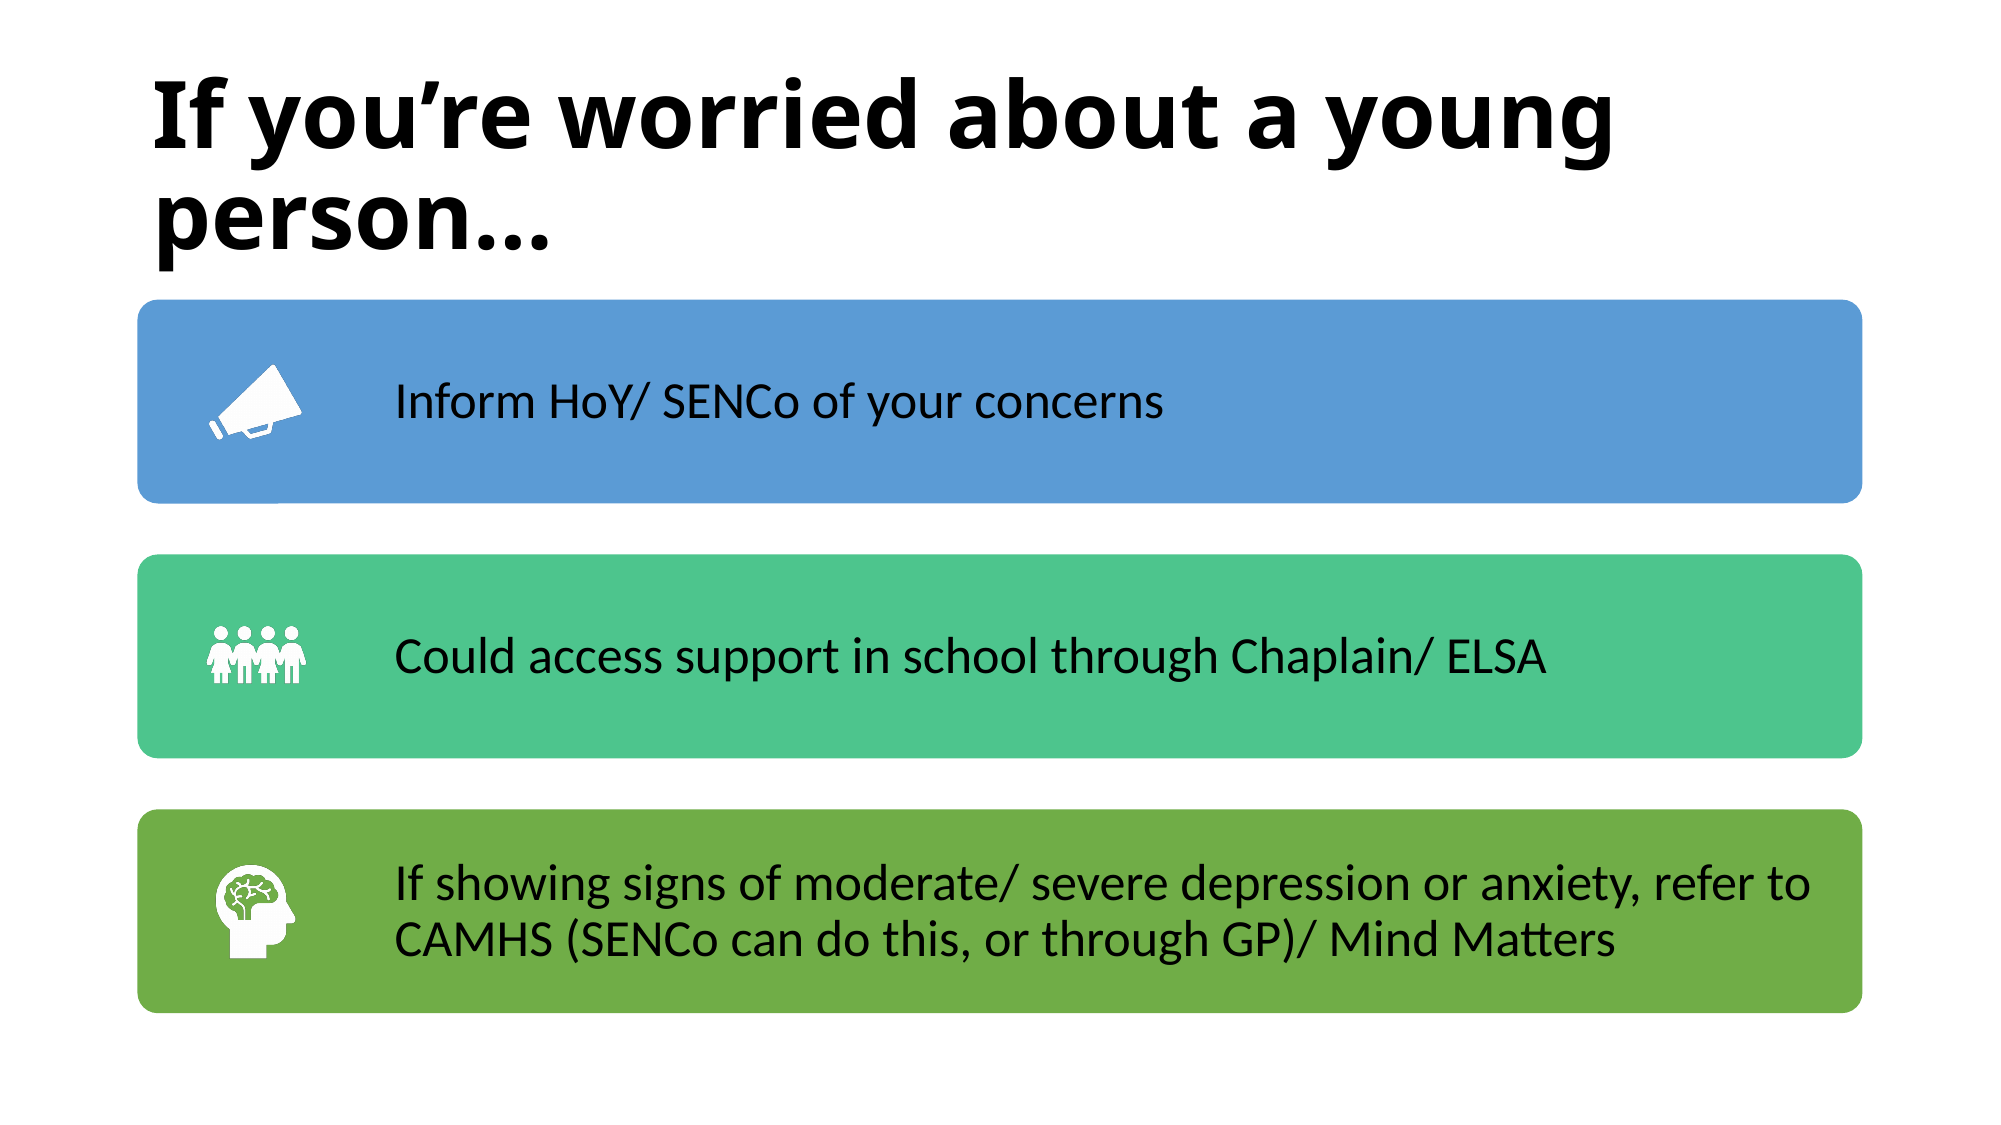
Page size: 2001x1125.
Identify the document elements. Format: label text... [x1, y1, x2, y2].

title If you’re worried about a young person… [137, 59, 1863, 278]
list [137, 299, 1863, 1014]
